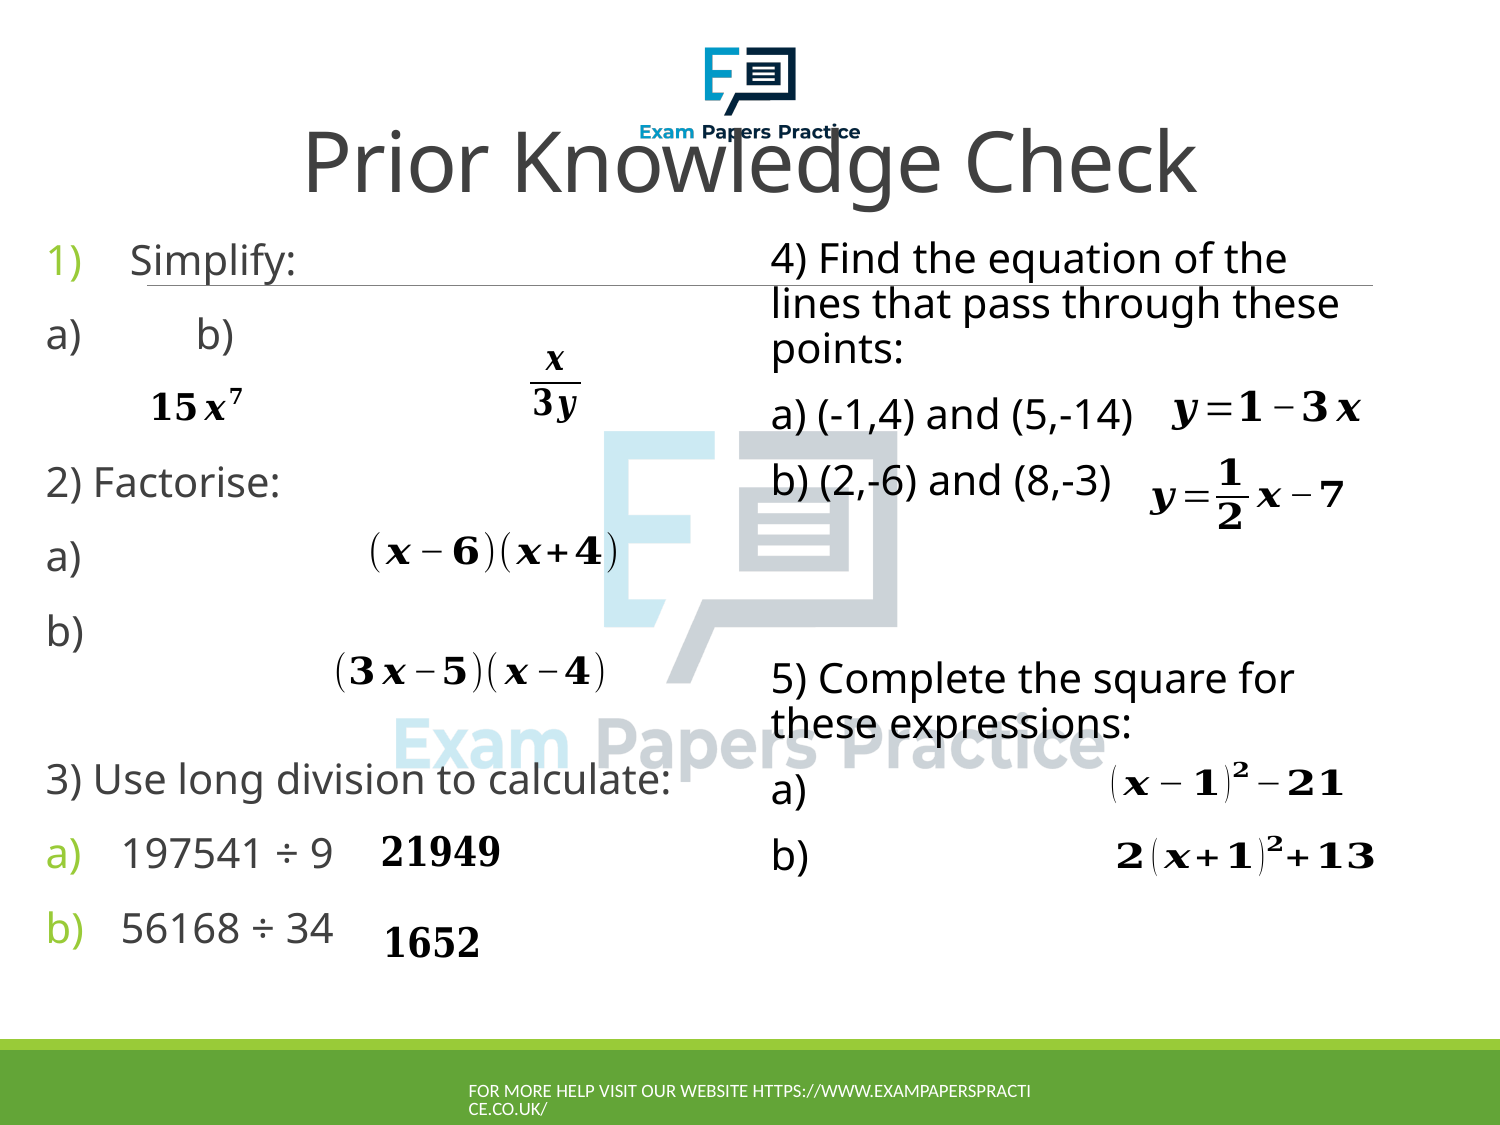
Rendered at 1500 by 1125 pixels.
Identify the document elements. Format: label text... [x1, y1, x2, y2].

title Prior Knowledge Check [103, 0, 1397, 218]
footer For more help visit our website https://www.exampaperspractice.co.uk/ [453, 1059, 1047, 1120]
